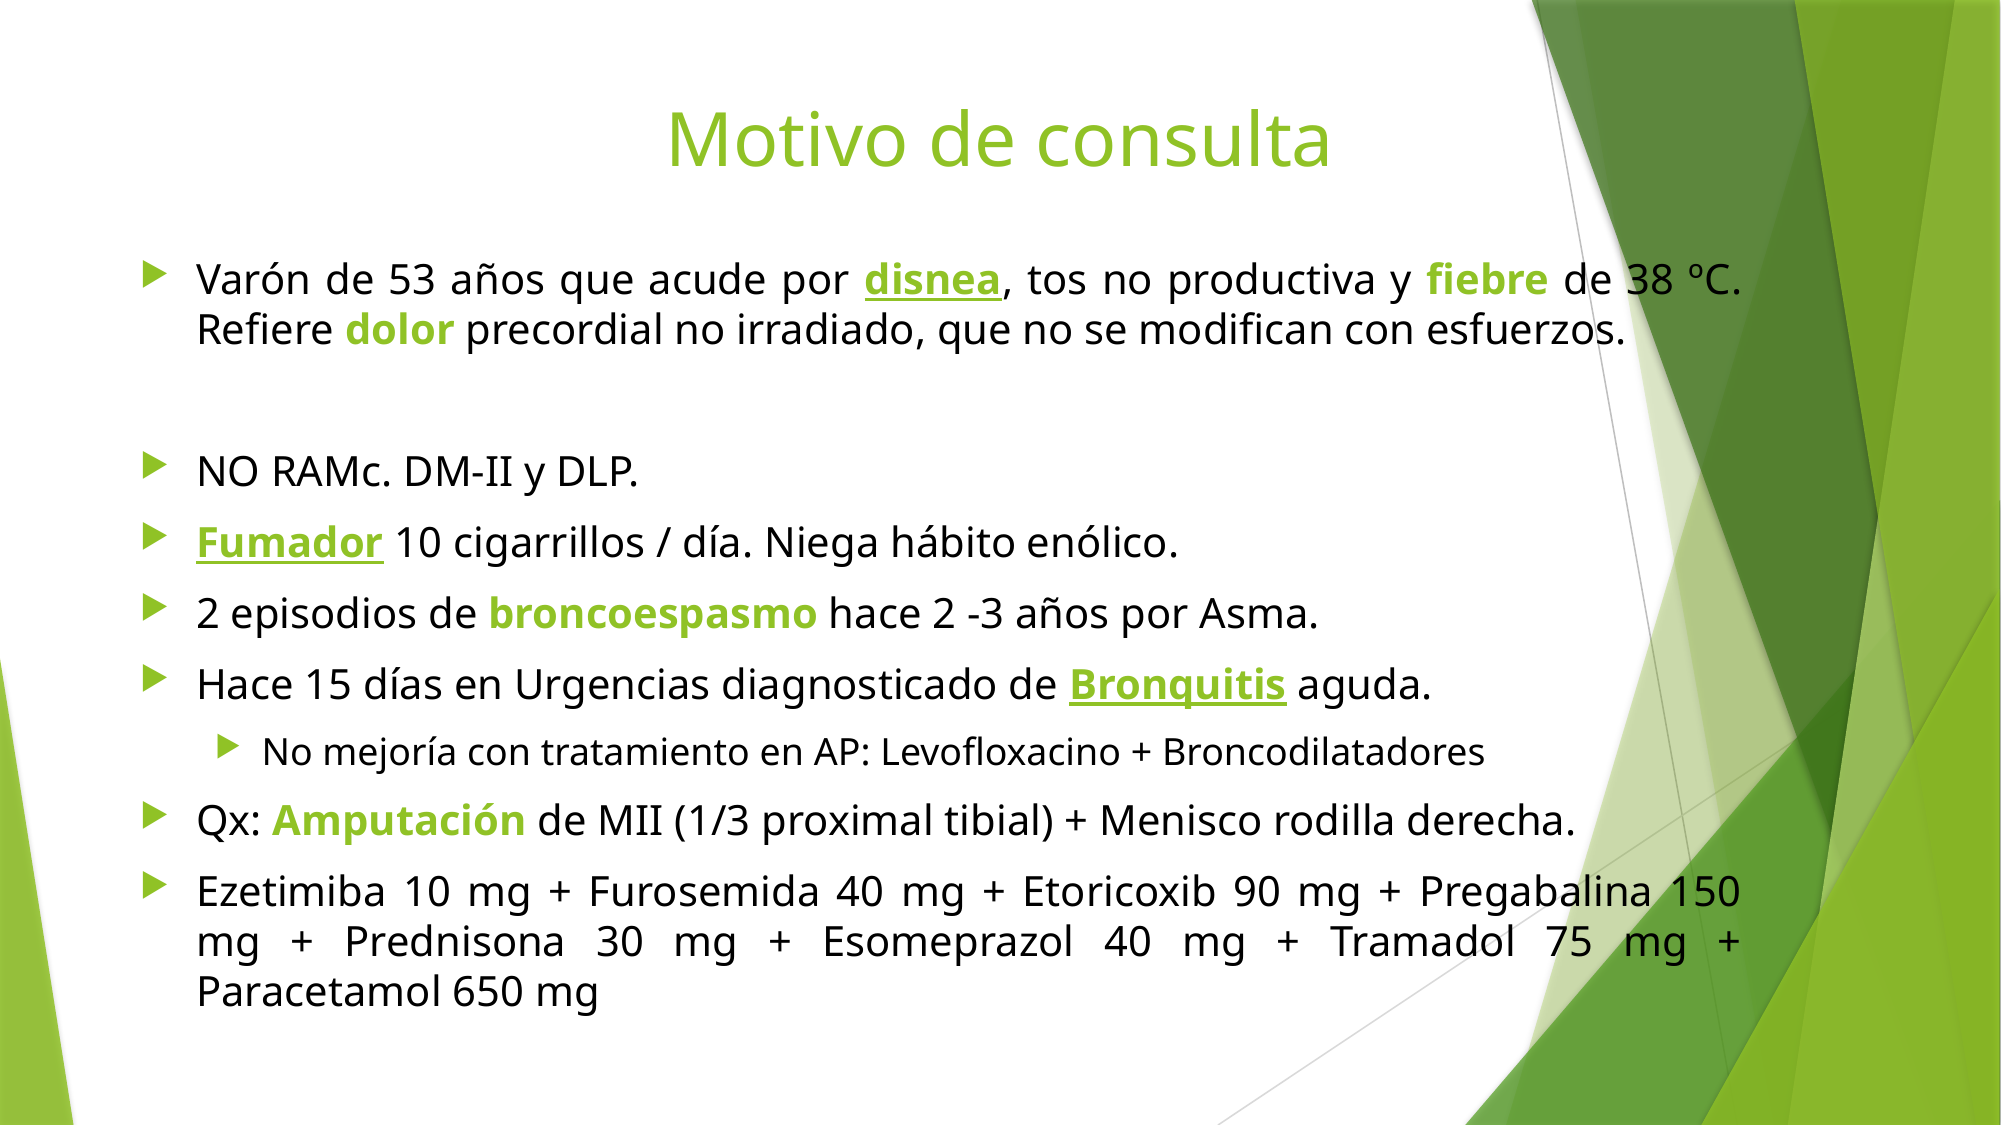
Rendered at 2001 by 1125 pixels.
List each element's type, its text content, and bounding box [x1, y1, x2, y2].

title Motivo de consulta [269, 83, 1731, 206]
list Varón de 53 años que acude por disnea, tos no productiva y fiebre de 38 ºC. Refiere dolor precordial no irradiado, que no se modifican con esfuerzos. NO RAMc. DM-II y DLP. Fumador 10 cigarrillos / día. Niega hábito enólico. 2 episodios de broncoespasmo hace 2 -3 años por Asma. Hace 15 días en Urgencias diagnosticado de Bronquitis aguda. No mejoría con tratamiento en AP: Levofloxacino + Broncodilatadores Qx: Amputación de MII (1/3 proximal tibial) + Menisco rodilla derecha. Ezetimiba 10 mg + Furosemida 40 mg + Etoricoxib 90 mg + Pregabalina 150 mg + Prednisona 30 mg + Esomeprazol 40 mg + Tramadol 75 mg + Paracetamol 650 mg [124, 245, 1758, 1068]
